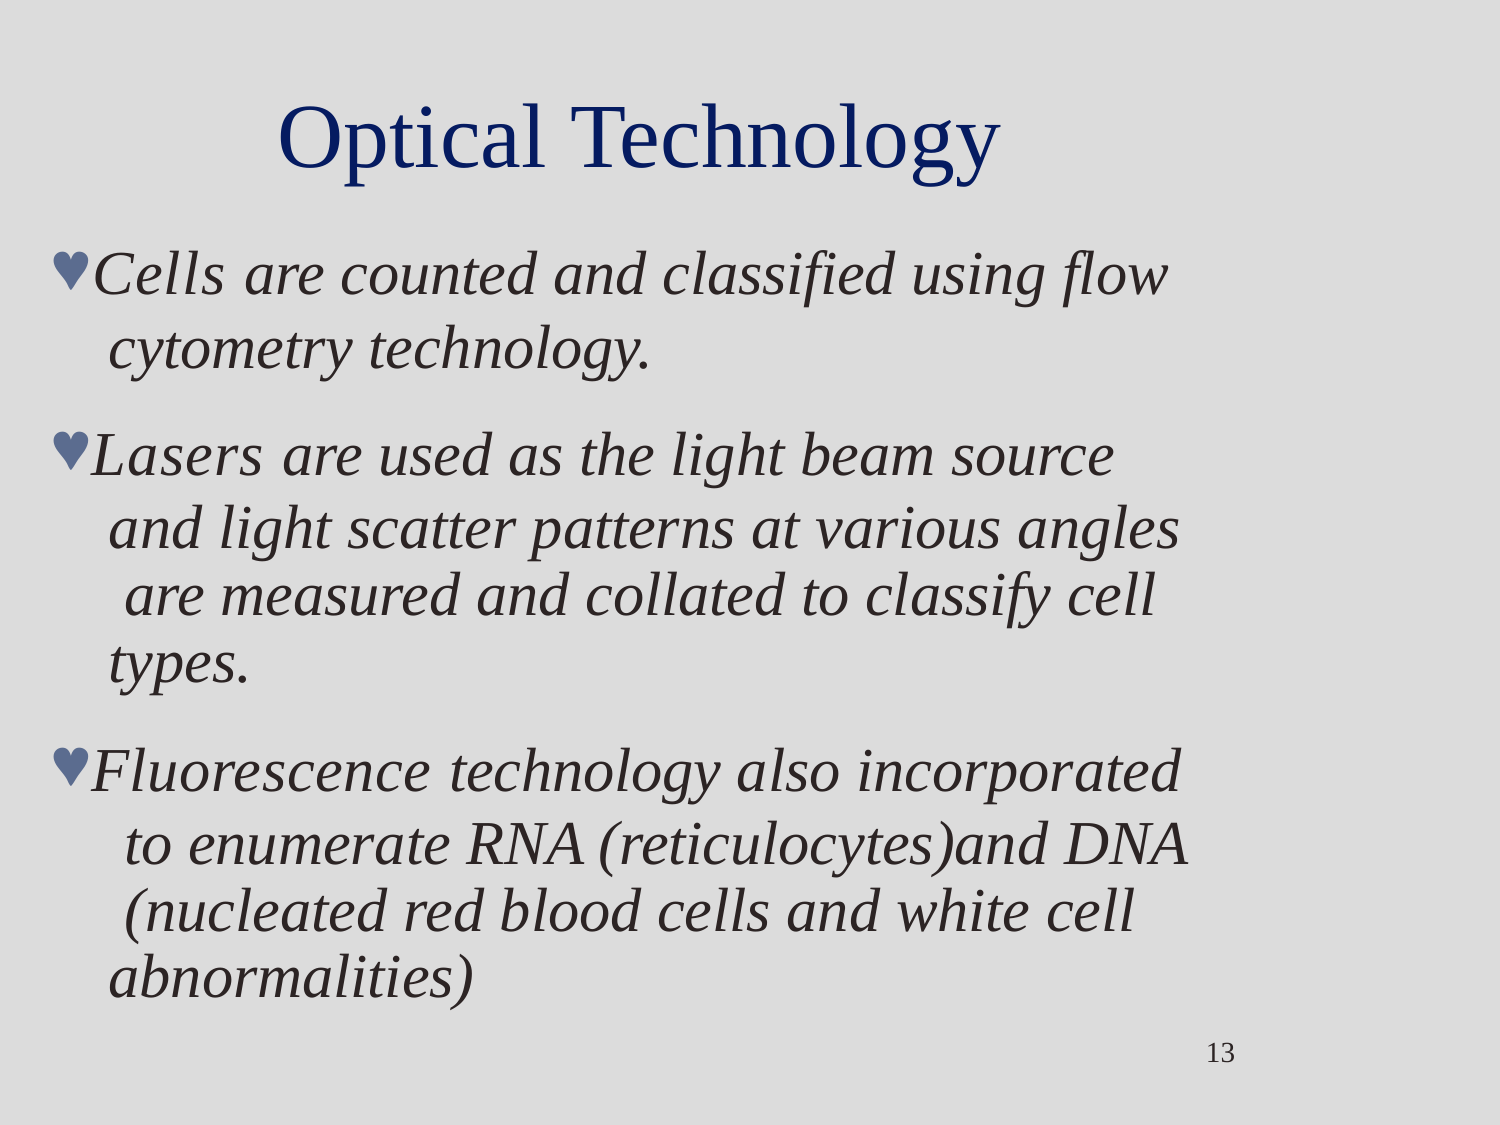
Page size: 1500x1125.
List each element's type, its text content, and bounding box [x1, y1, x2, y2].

title Optical Technology [275, 74, 1011, 235]
text_box Cells are counted and classified using flow cytometry technology. Lasers are used as the light beam source and light scatter patterns at various angles are measured and collated to classify cell types. Fluorescence technology also incorporated to enumerate RNA (reticulocytes)and DNA (nucleated red blood cells and white cell abnormalities) [48, 235, 1200, 1012]
slide_number 13 [1199, 1033, 1242, 1125]
